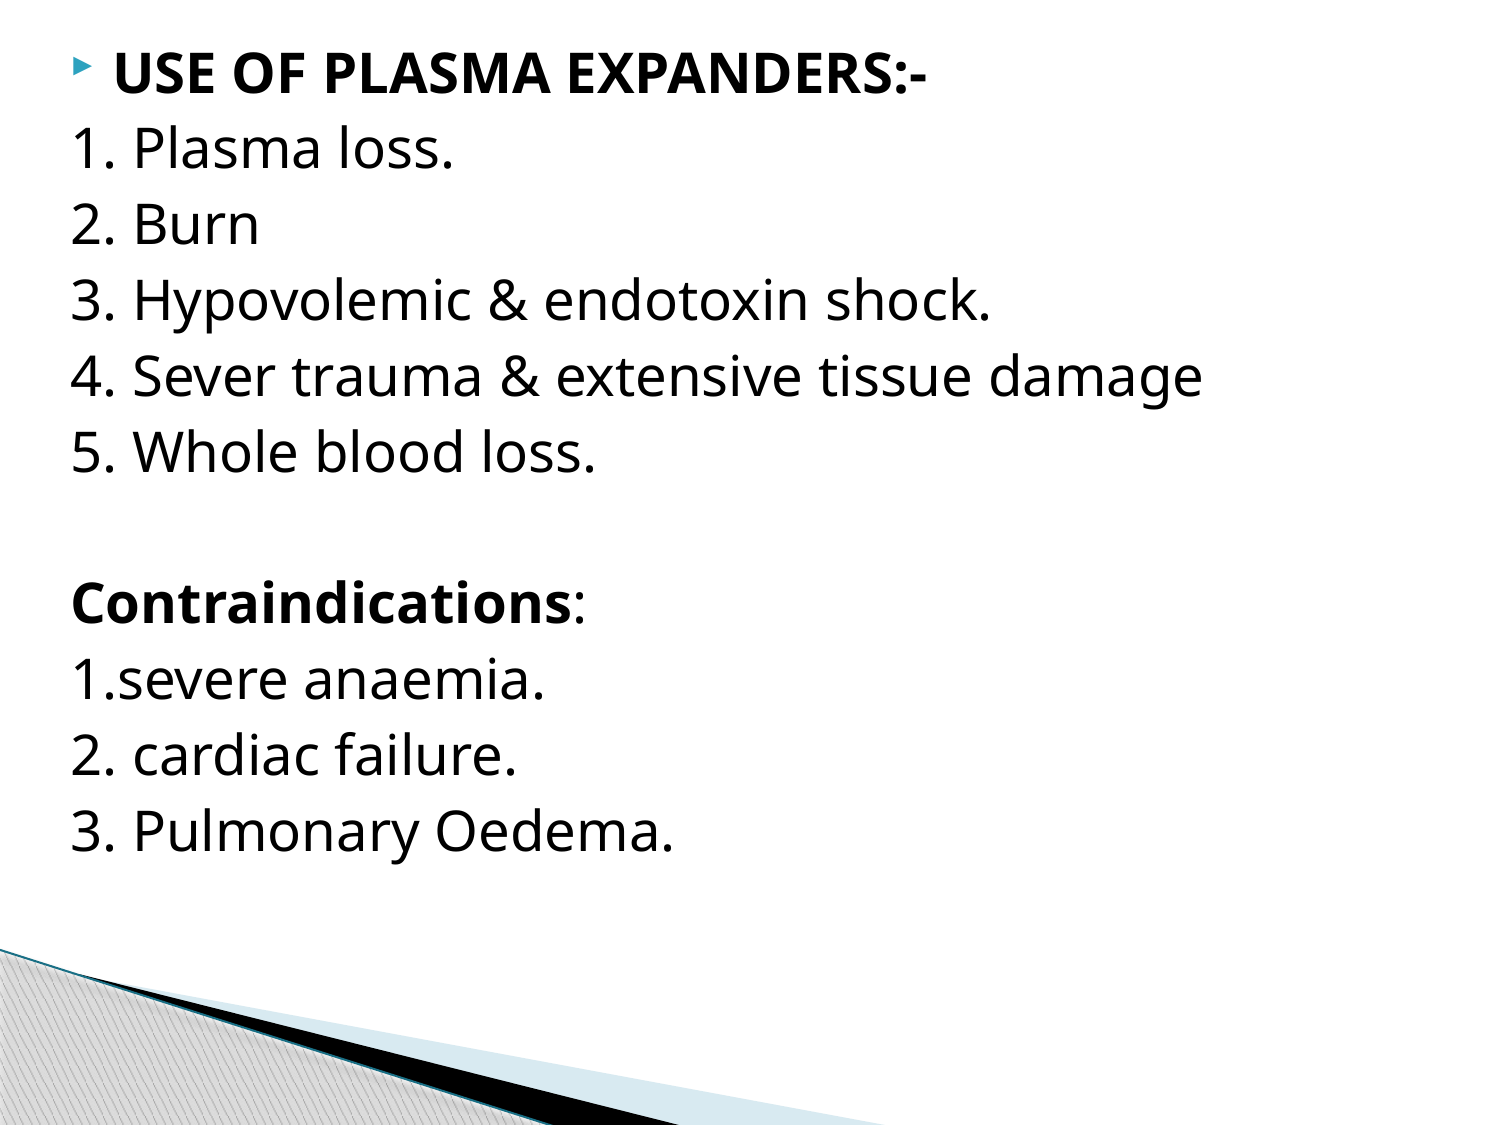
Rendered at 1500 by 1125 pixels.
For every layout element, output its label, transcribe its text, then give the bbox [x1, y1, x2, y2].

list USE OF PLASMA EXPANDERS:- 1. Plasma loss. 2. Burn 3. Hypovolemic & endotoxin shock. 4. Sever trauma & extensive tissue damage 5. Whole blood loss. Contraindications: 1.severe anaemia. 2. cardiac failure. 3. Pulmonary Oedema. [37, 29, 1475, 1073]
